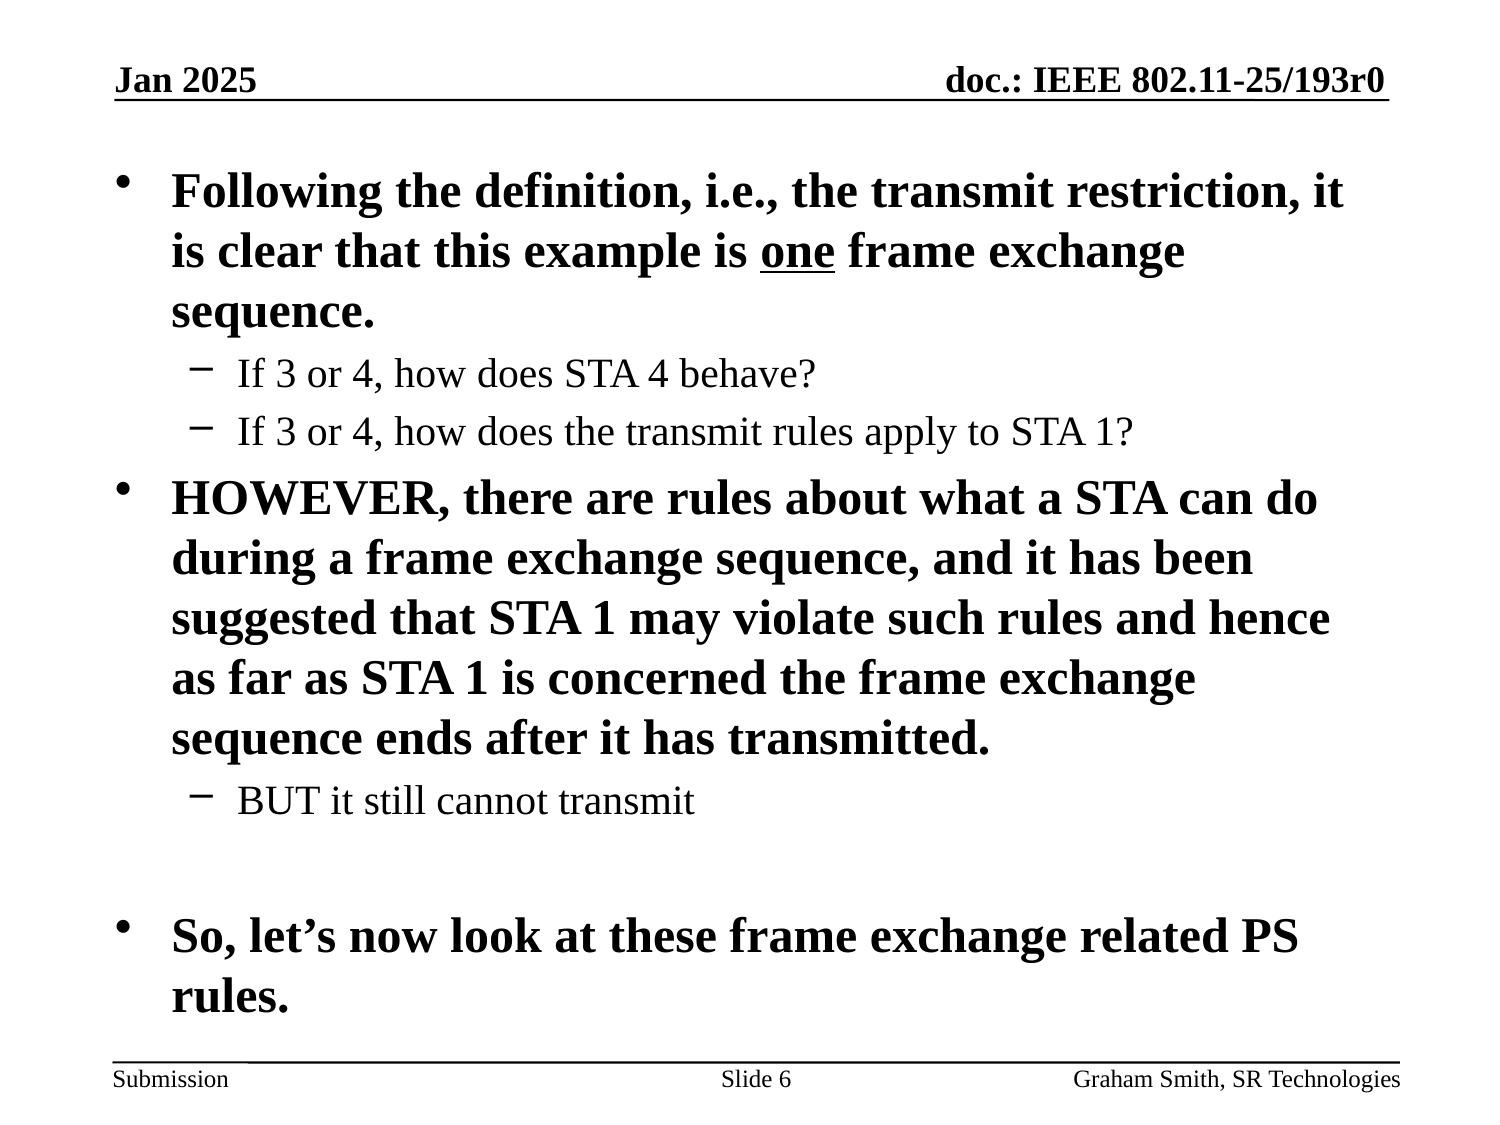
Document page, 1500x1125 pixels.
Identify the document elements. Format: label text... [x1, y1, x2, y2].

list Following the definition, i.e., the transmit restriction, it is clear that this example is one frame exchange sequence. If 3 or 4, how does STA 4 behave? If 3 or 4, how does the transmit rules apply to STA 1? HOWEVER, there are rules about what a STA can do during a frame exchange sequence, and it has been suggested that STA 1 may violate such rules and hence as far as STA 1 is concerned the frame exchange sequence ends after it has transmitted. BUT it still cannot transmit So, let’s now look at these frame exchange related PS rules. [99, 149, 1375, 825]
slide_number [114, 54, 265, 101]
footer Graham Smith, SR Technologies [1069, 1061, 1402, 1093]
slide_number Slide 6 [712, 1061, 800, 1093]
